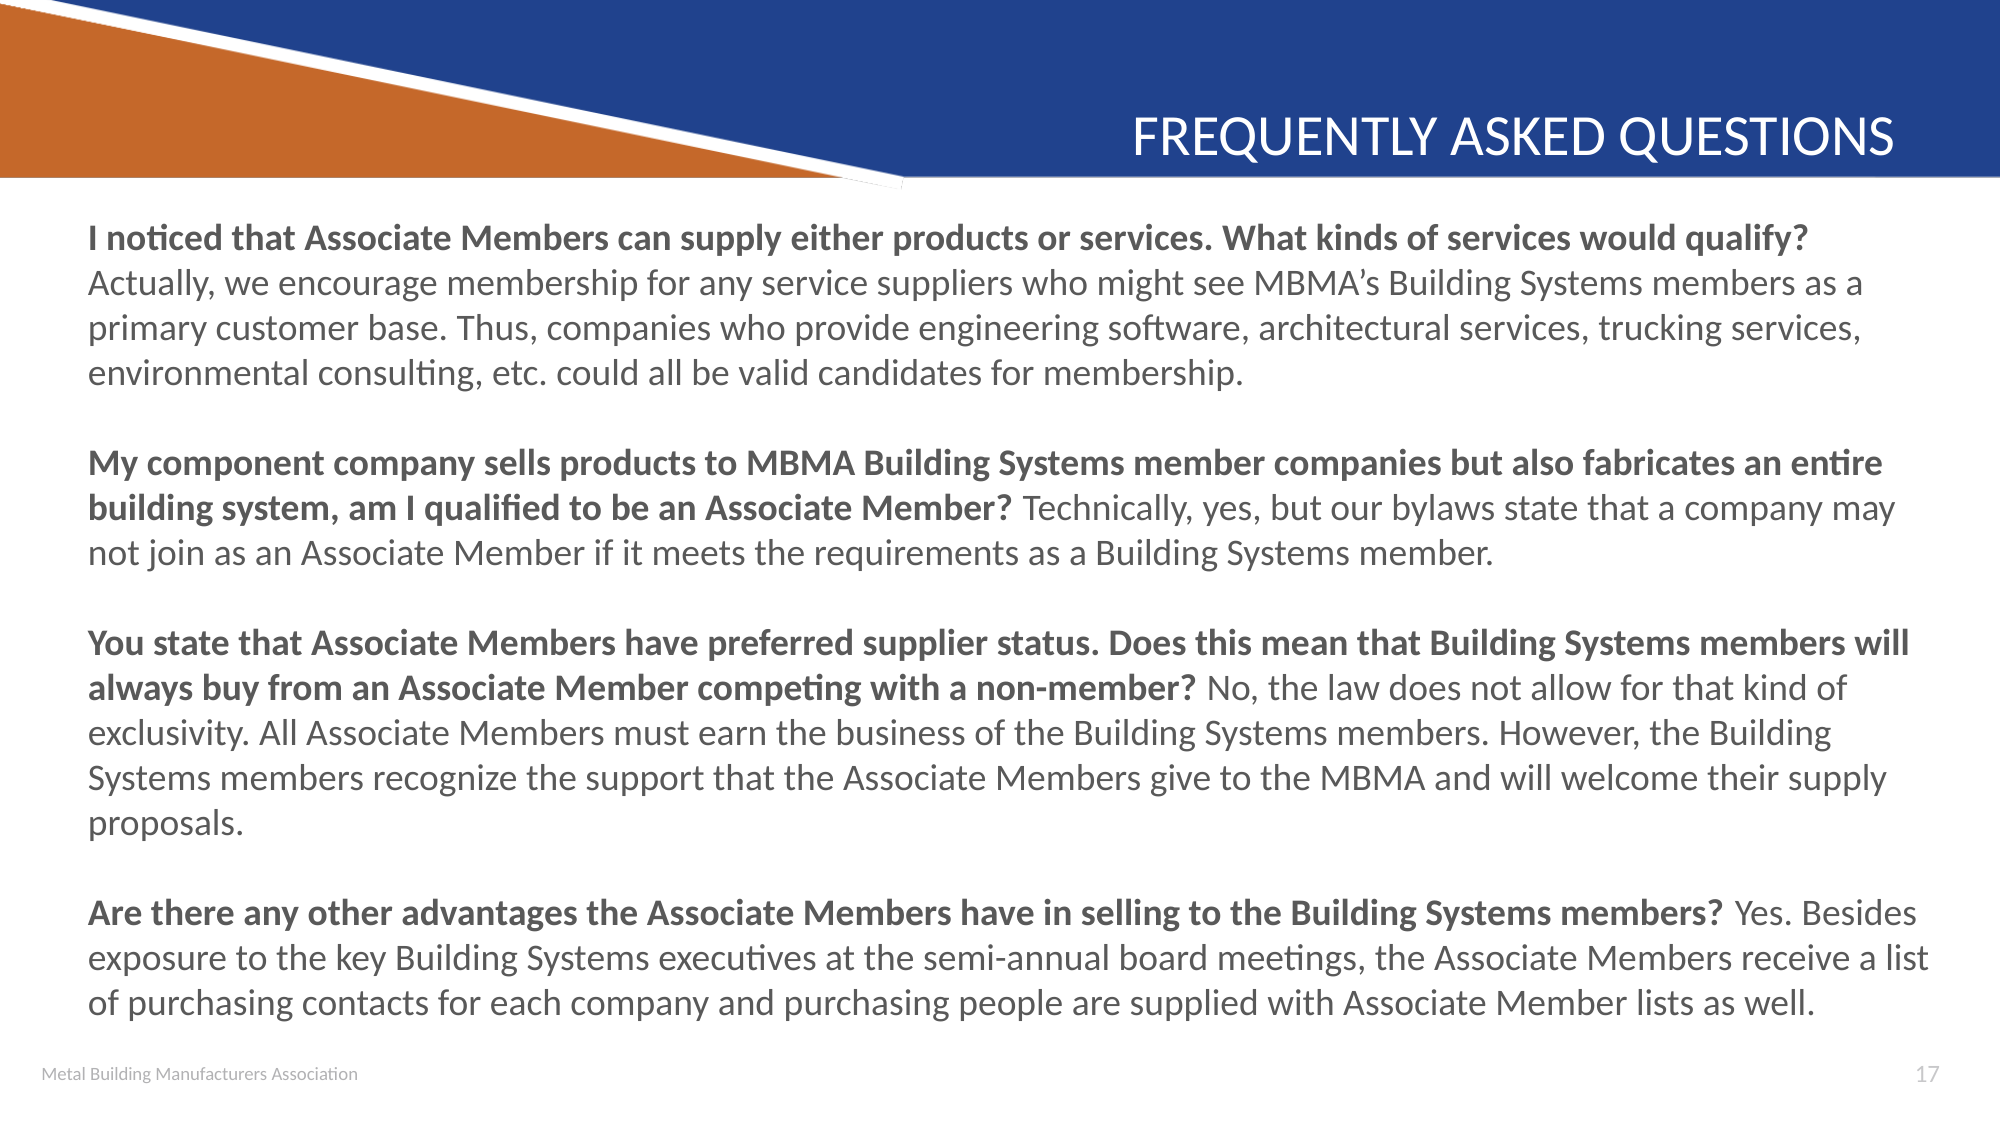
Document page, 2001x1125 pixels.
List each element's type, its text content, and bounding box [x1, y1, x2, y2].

slide_number 17 [1429, 1042, 1956, 1103]
text_box Metal Building Manufacturers Association [26, 1053, 445, 1092]
picture [0, 0, 2000, 190]
text_box I noticed that Associate Members can supply either products or services. What kinds of services would qualify? Actually, we encourage membership for any service suppliers who might see MBMA’s Building Systems members as a primary customer base. Thus, companies who provide engineering software, architectural services, trucking services, environmental consulting, etc. could all be valid candidates for membership. My component company sells products to MBMA Building Systems member companies but also fabricates an entire building system, am I qualified to be an Associate Member? Technically, yes, but our bylaws state that a company may not join as an Associate Member if it meets the requirements as a Building Systems member. You state that Associate Members have preferred supplier status. Does this mean that Building Systems members will always buy from an Associate Member competing with a non-member? No, the law does not allow for that kind of exclusivity. All Associate Members must earn the business of the Building Systems members. However, the Building Systems members recognize the support that the Associate Members give to the MBMA and will welcome their supply proposals. Are there any other advantages the Associate Members have in selling to the Building Systems members? Yes. Besides exposure to the key Building Systems executives at the semi-annual board meetings, the Associate Members receive a list of purchasing contacts for each company and purchasing people are supplied with Associate Member lists as well. [73, 205, 1954, 1030]
